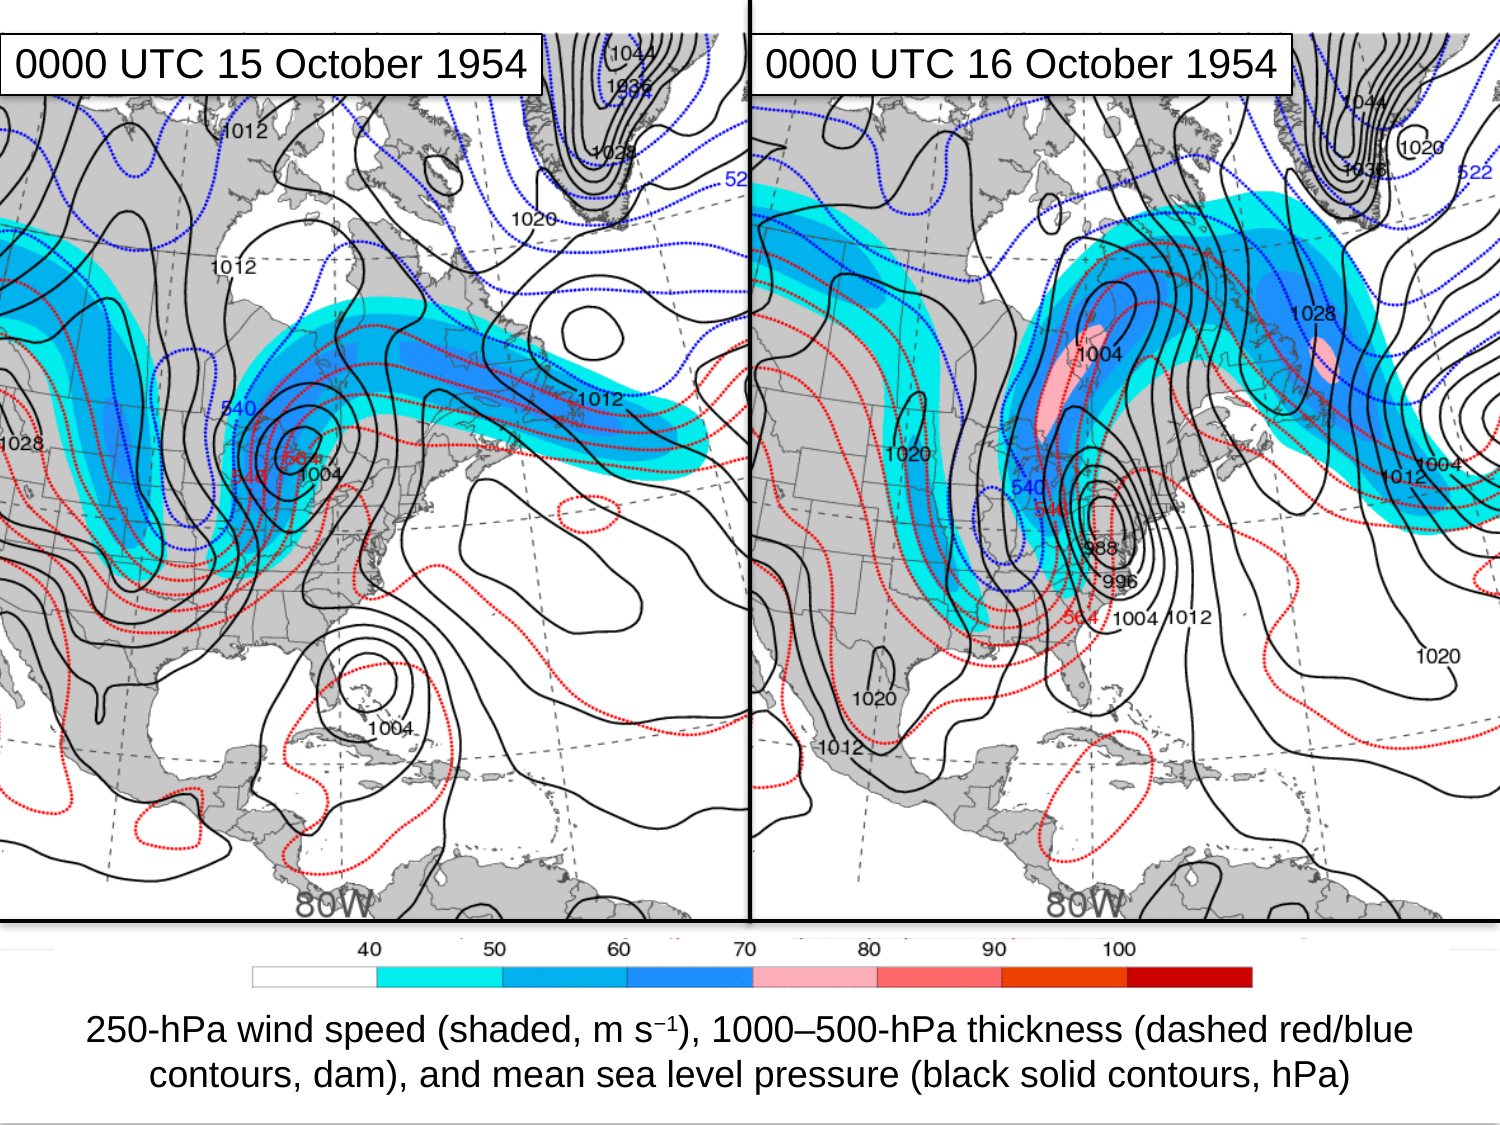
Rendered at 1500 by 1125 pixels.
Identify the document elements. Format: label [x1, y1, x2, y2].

text_box [0, 0, 1500, 1124]
